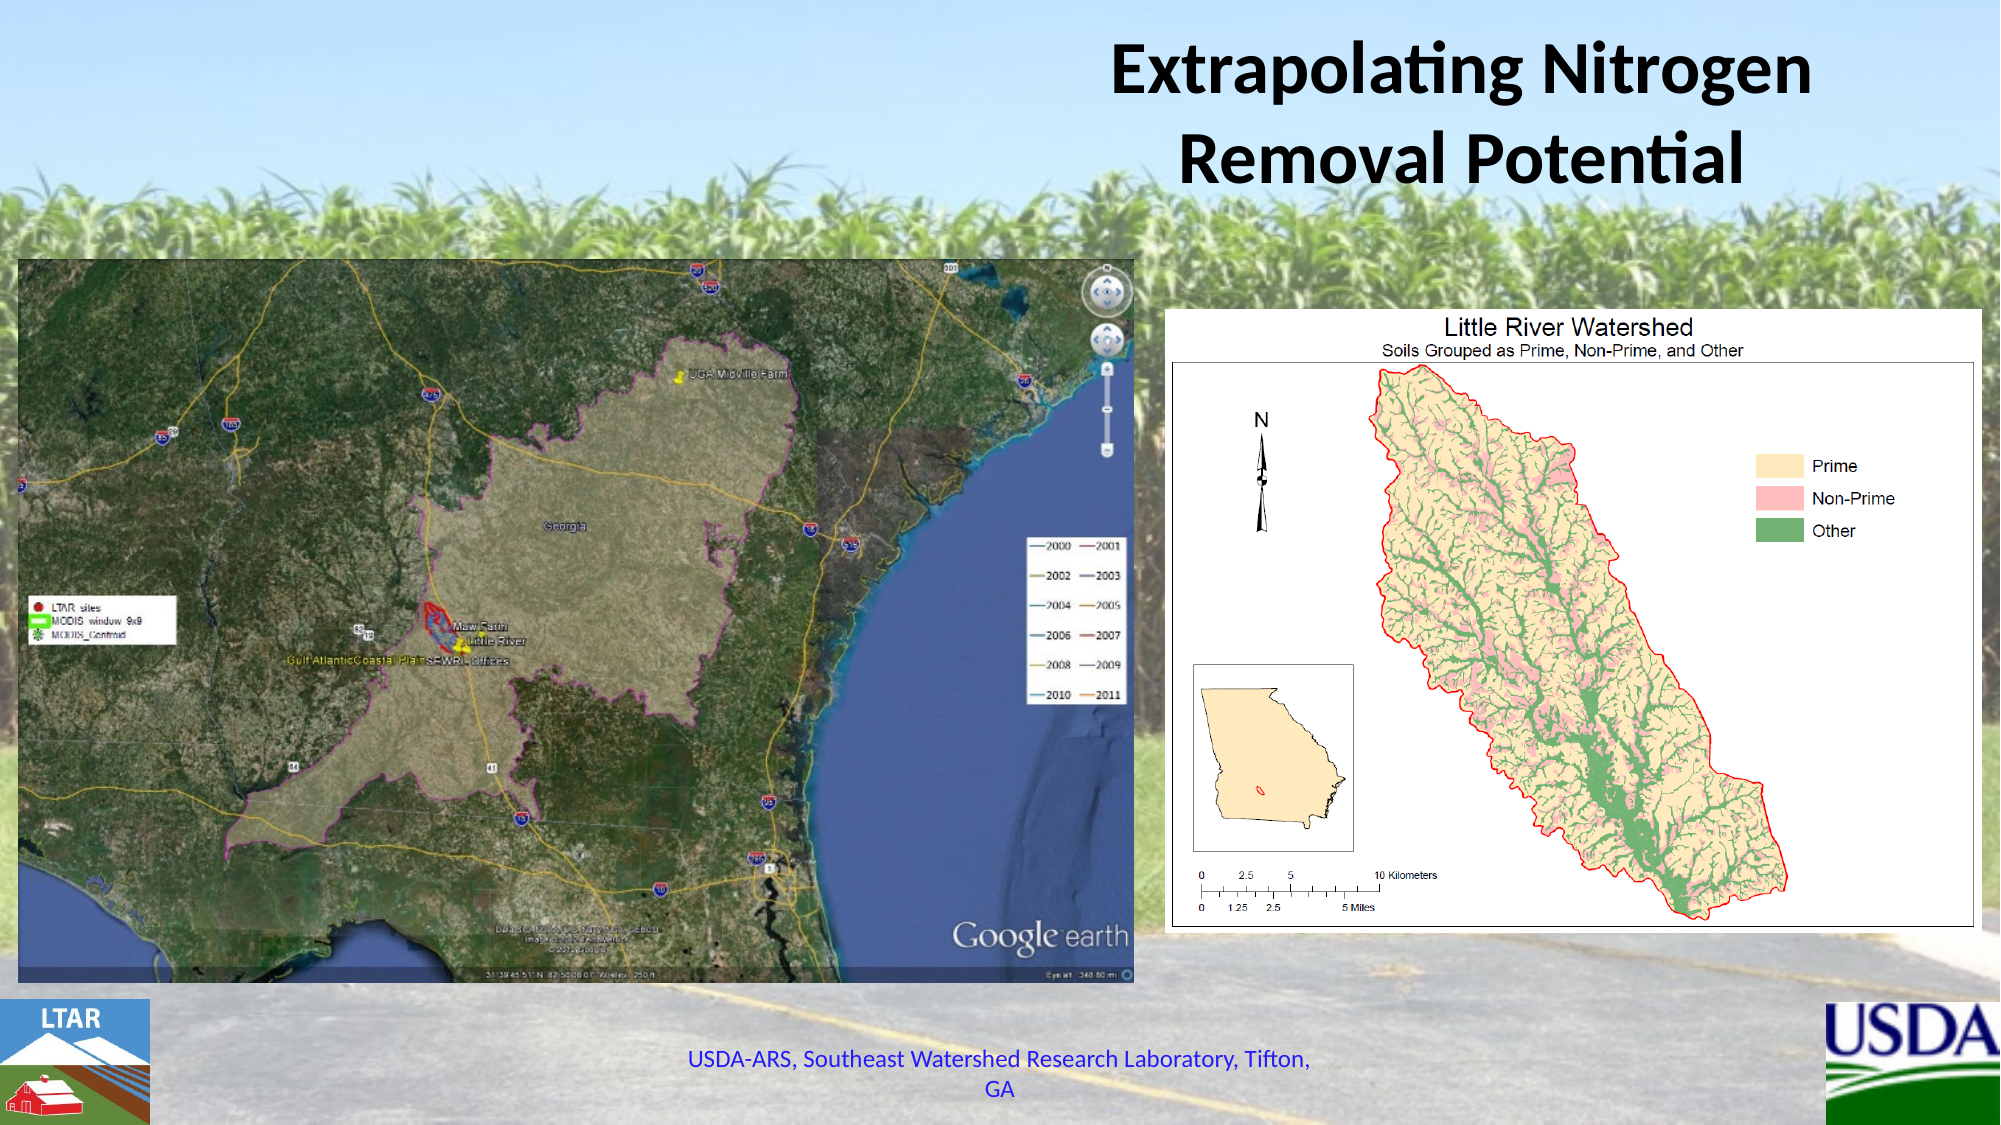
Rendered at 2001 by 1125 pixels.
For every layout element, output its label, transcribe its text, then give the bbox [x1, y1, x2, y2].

text_box Extrapolating Nitrogen Removal Potential [1006, 10, 1919, 206]
picture [0, 999, 150, 1125]
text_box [18, 259, 1982, 984]
table_cell Fuel production (Ml yr-1) [0, 0, 2000, 1125]
footer USDA-ARS, Southeast Watershed Research Laboratory, Tifton, GA [662, 1042, 1338, 1103]
picture [1826, 1002, 2000, 1125]
